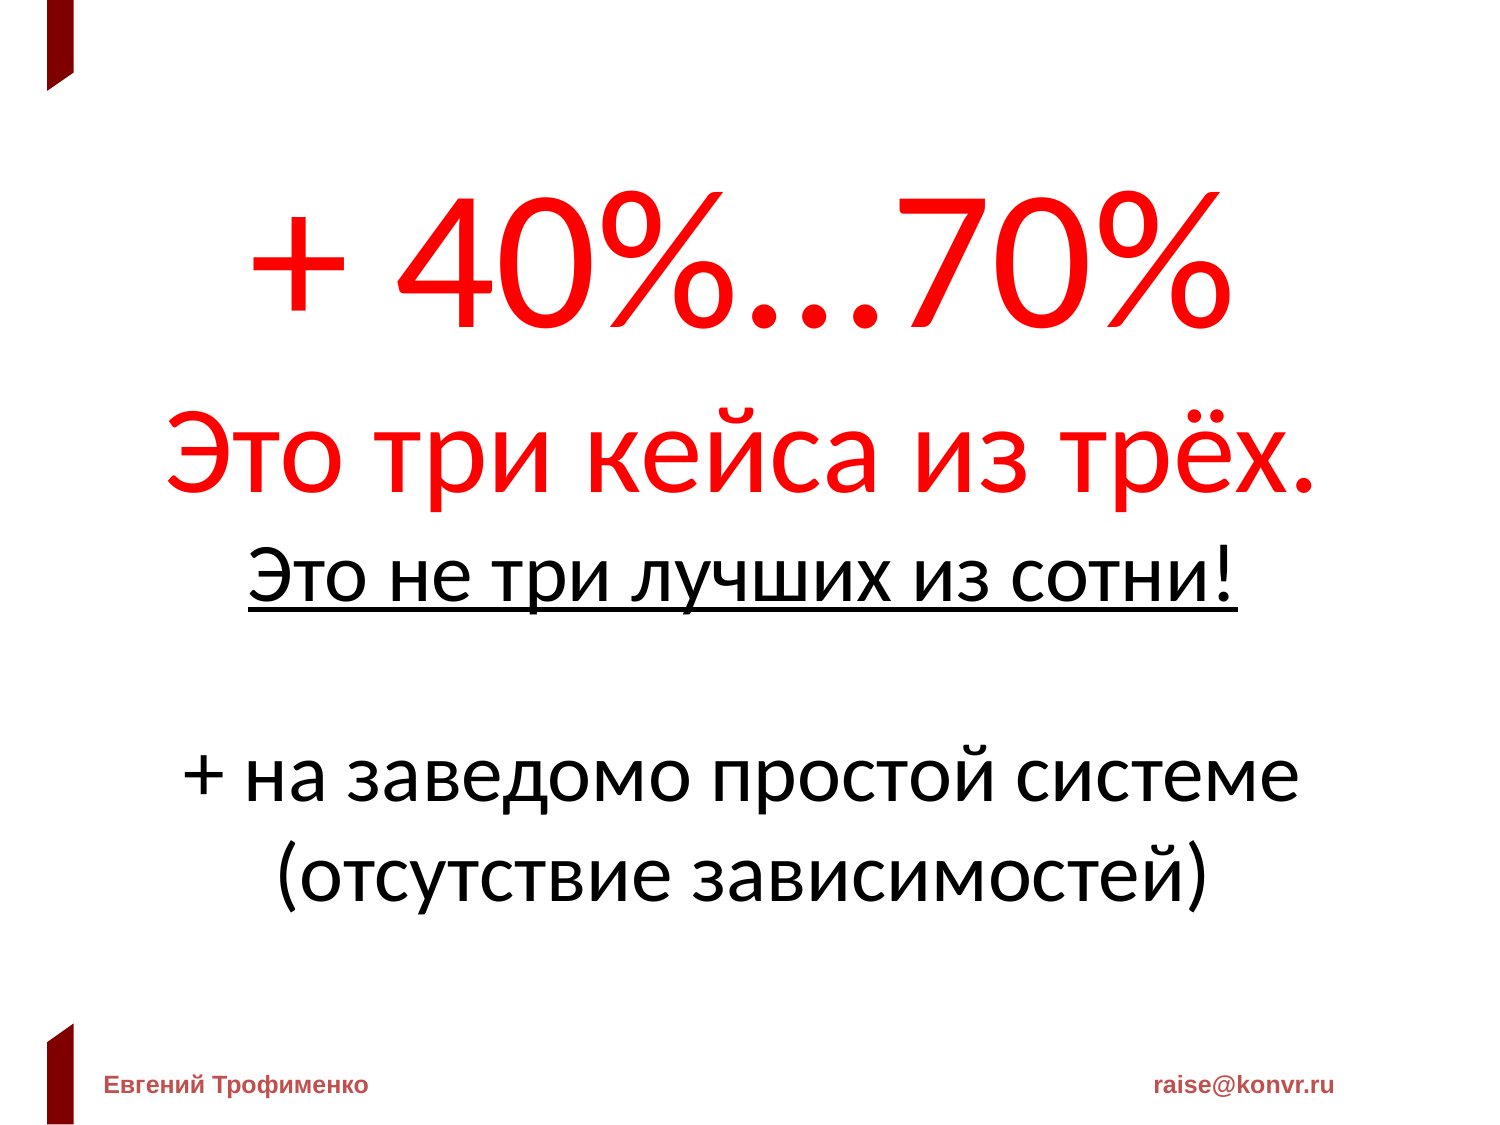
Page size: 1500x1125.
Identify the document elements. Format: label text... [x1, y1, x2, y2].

title + 40%...70% Это три кейса из трёх. Это не три лучших из сотни! + на заведомо простой системе (отсутствие зависимостей) [105, 116, 1381, 929]
